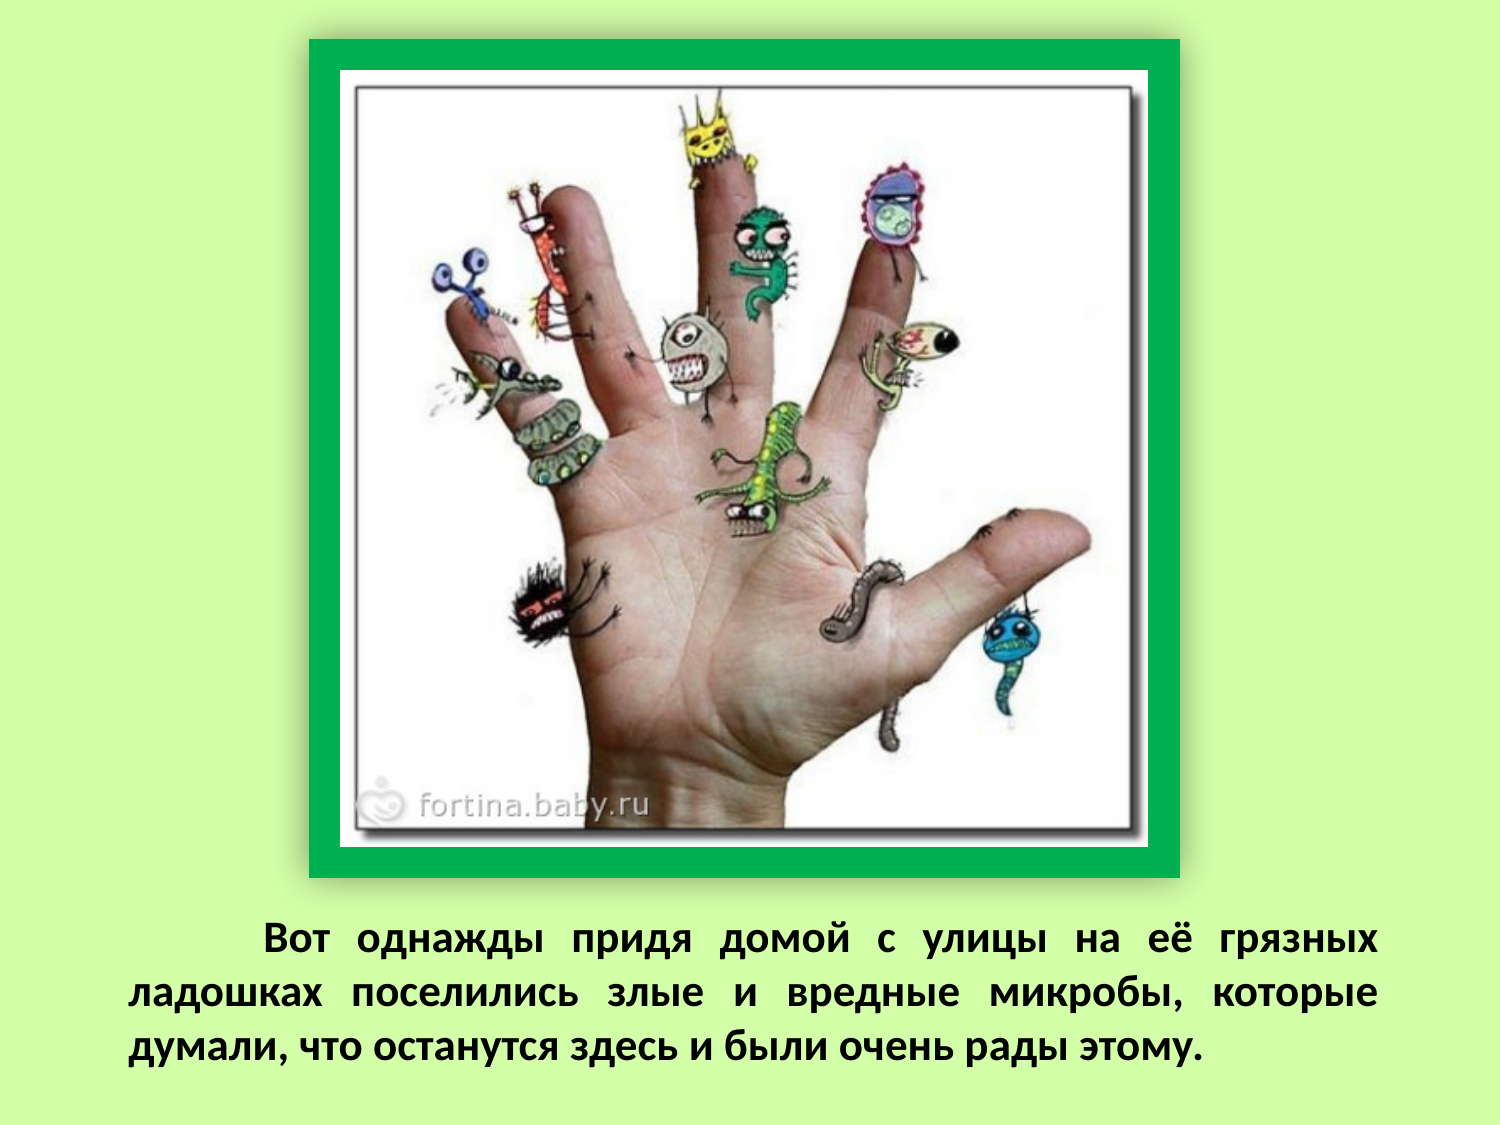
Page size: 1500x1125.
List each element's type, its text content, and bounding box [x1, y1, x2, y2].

list Вот однажды придя домой с улицы на её грязных ладошках поселились злые и вредные микробы, которые думали, что останутся здесь и были очень рады этому. [58, 351, 1395, 1083]
picture [339, 70, 1149, 848]
